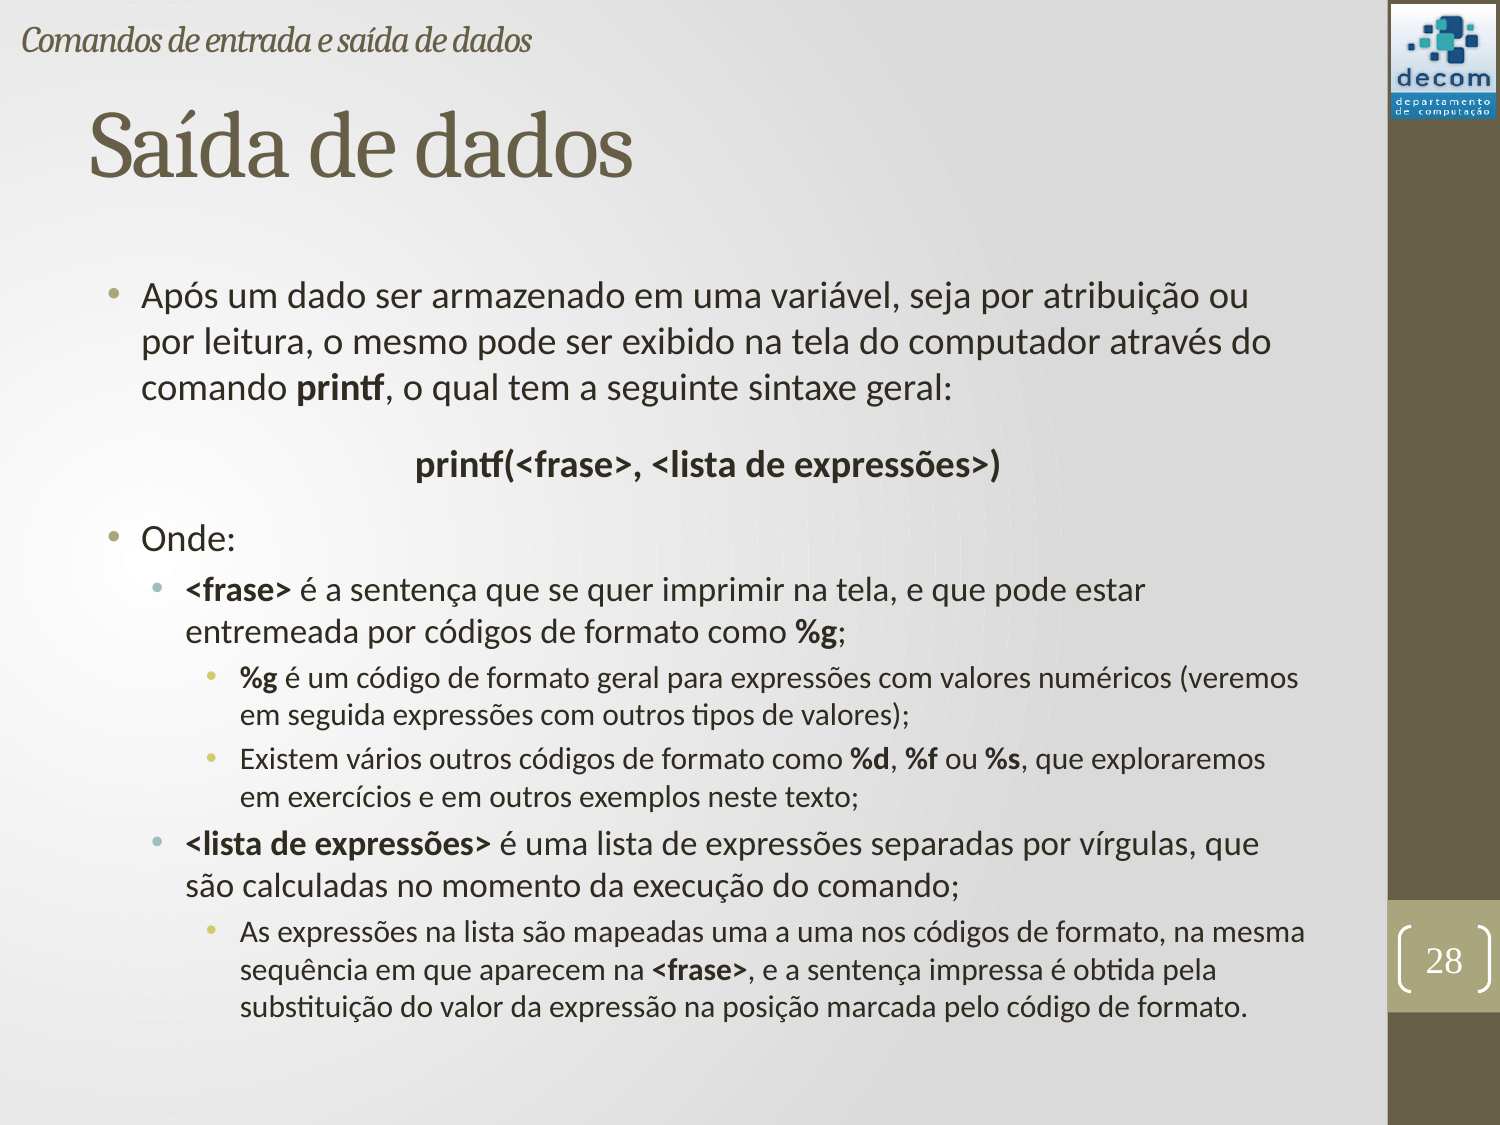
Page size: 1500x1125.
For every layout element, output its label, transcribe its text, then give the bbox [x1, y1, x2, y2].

picture [1391, 4, 1496, 119]
slide_number 28 [1397, 924, 1492, 994]
list Após um dado ser armazenado em uma variável, seja por atribuição ou por leitura, o mesmo pode ser exibido na tela do computador através do comando printf, o qual tem a seguinte sintaxe geral: printf(<frase>, <lista de expressões>) Onde: <frase> é a sentença que se quer imprimir na tela, e que pode estar entremeada por códigos de formato como %g; %g é um código de formato geral para expressões com valores numéricos (veremos em seguida expressões com outros tipos de valores); Existem vários outros códigos de formato como %d, %f ou %s, que exploraremos em exercícios e em outros exemplos neste texto; <lista de expressões> é uma lista de expressões separadas por vírgulas, que são calculadas no momento da execução do comando; As expressões na lista são mapeadas uma a uma nos códigos de formato, na mesma sequência em que aparecem na <frase>, e a sentença impressa é obtida pela substituição do valor da expressão na posição marcada pelo código de formato. [75, 262, 1325, 1050]
title Saída de dados [75, 45, 1325, 233]
text_box Comandos de entrada e saída de dados [6, 11, 1255, 63]
